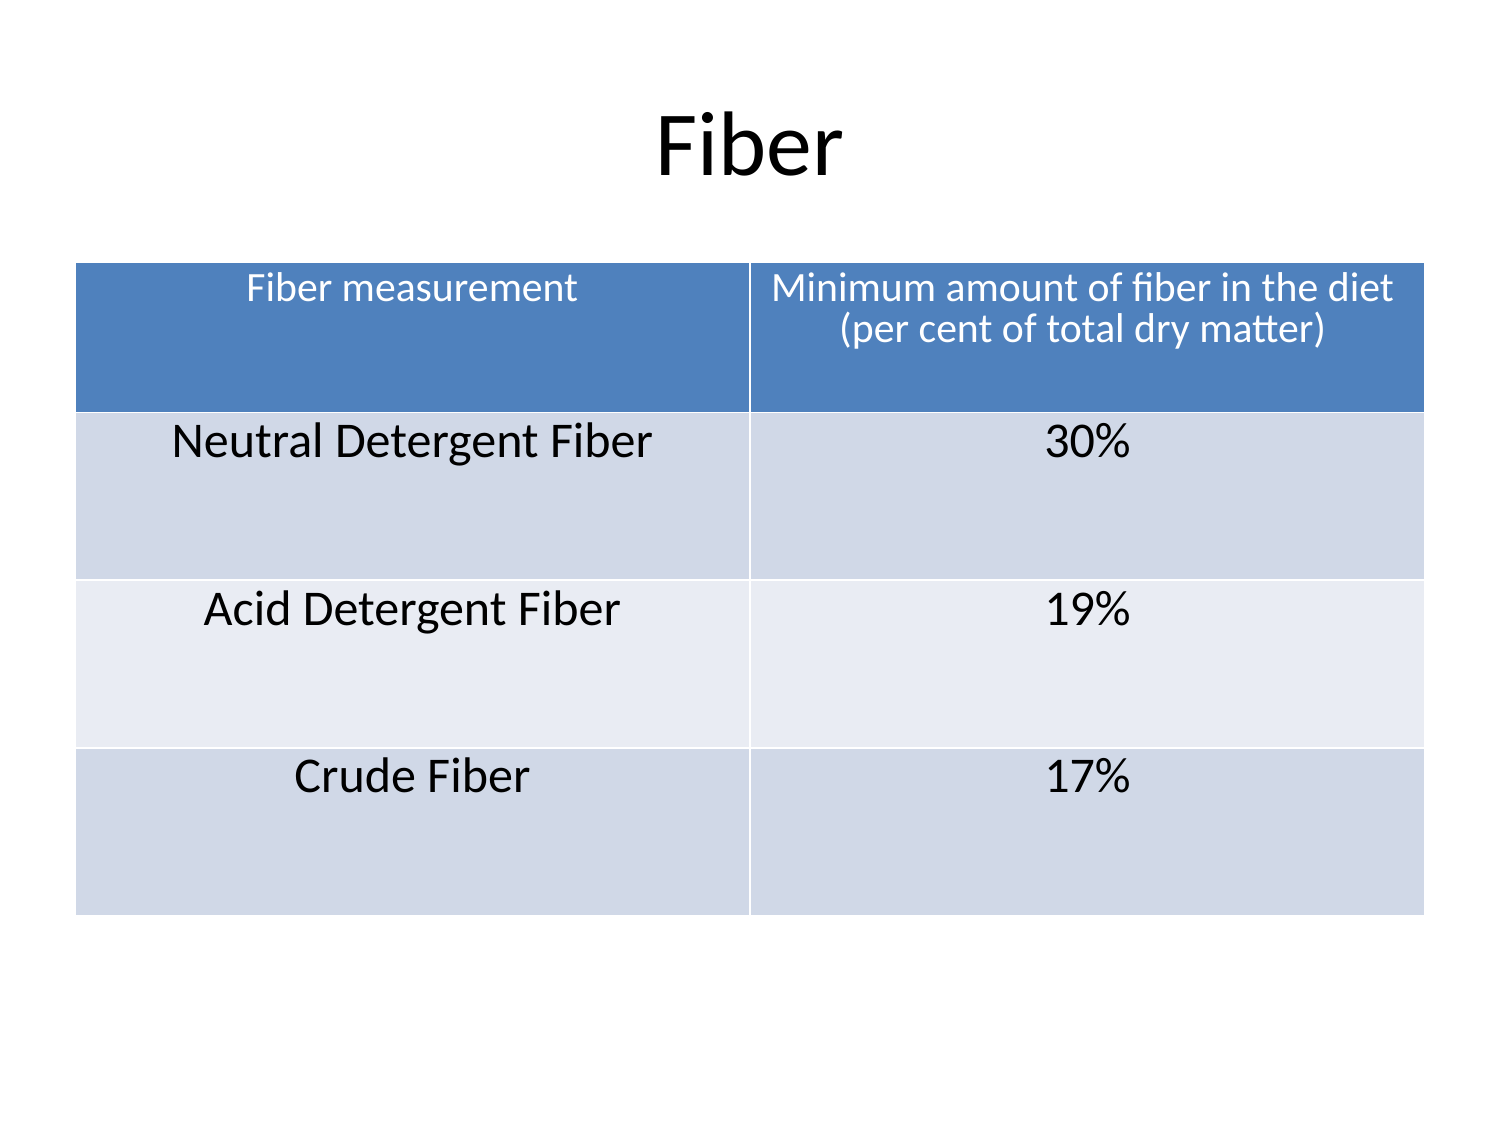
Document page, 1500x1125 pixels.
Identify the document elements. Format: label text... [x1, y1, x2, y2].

table_cell 17% [751, 749, 1424, 915]
title Fiber [75, 45, 1425, 233]
table_cell Acid Detergent Fiber [76, 581, 749, 747]
table_header Fiber measurement [76, 263, 749, 412]
table_cell 30% [751, 413, 1424, 579]
table_cell Crude Fiber [76, 749, 749, 915]
table_header Minimum amount of fiber in the diet (per cent of total dry matter) [751, 263, 1424, 412]
table_cell Neutral Detergent Fiber [76, 413, 749, 579]
table_cell 19% [751, 581, 1424, 747]
